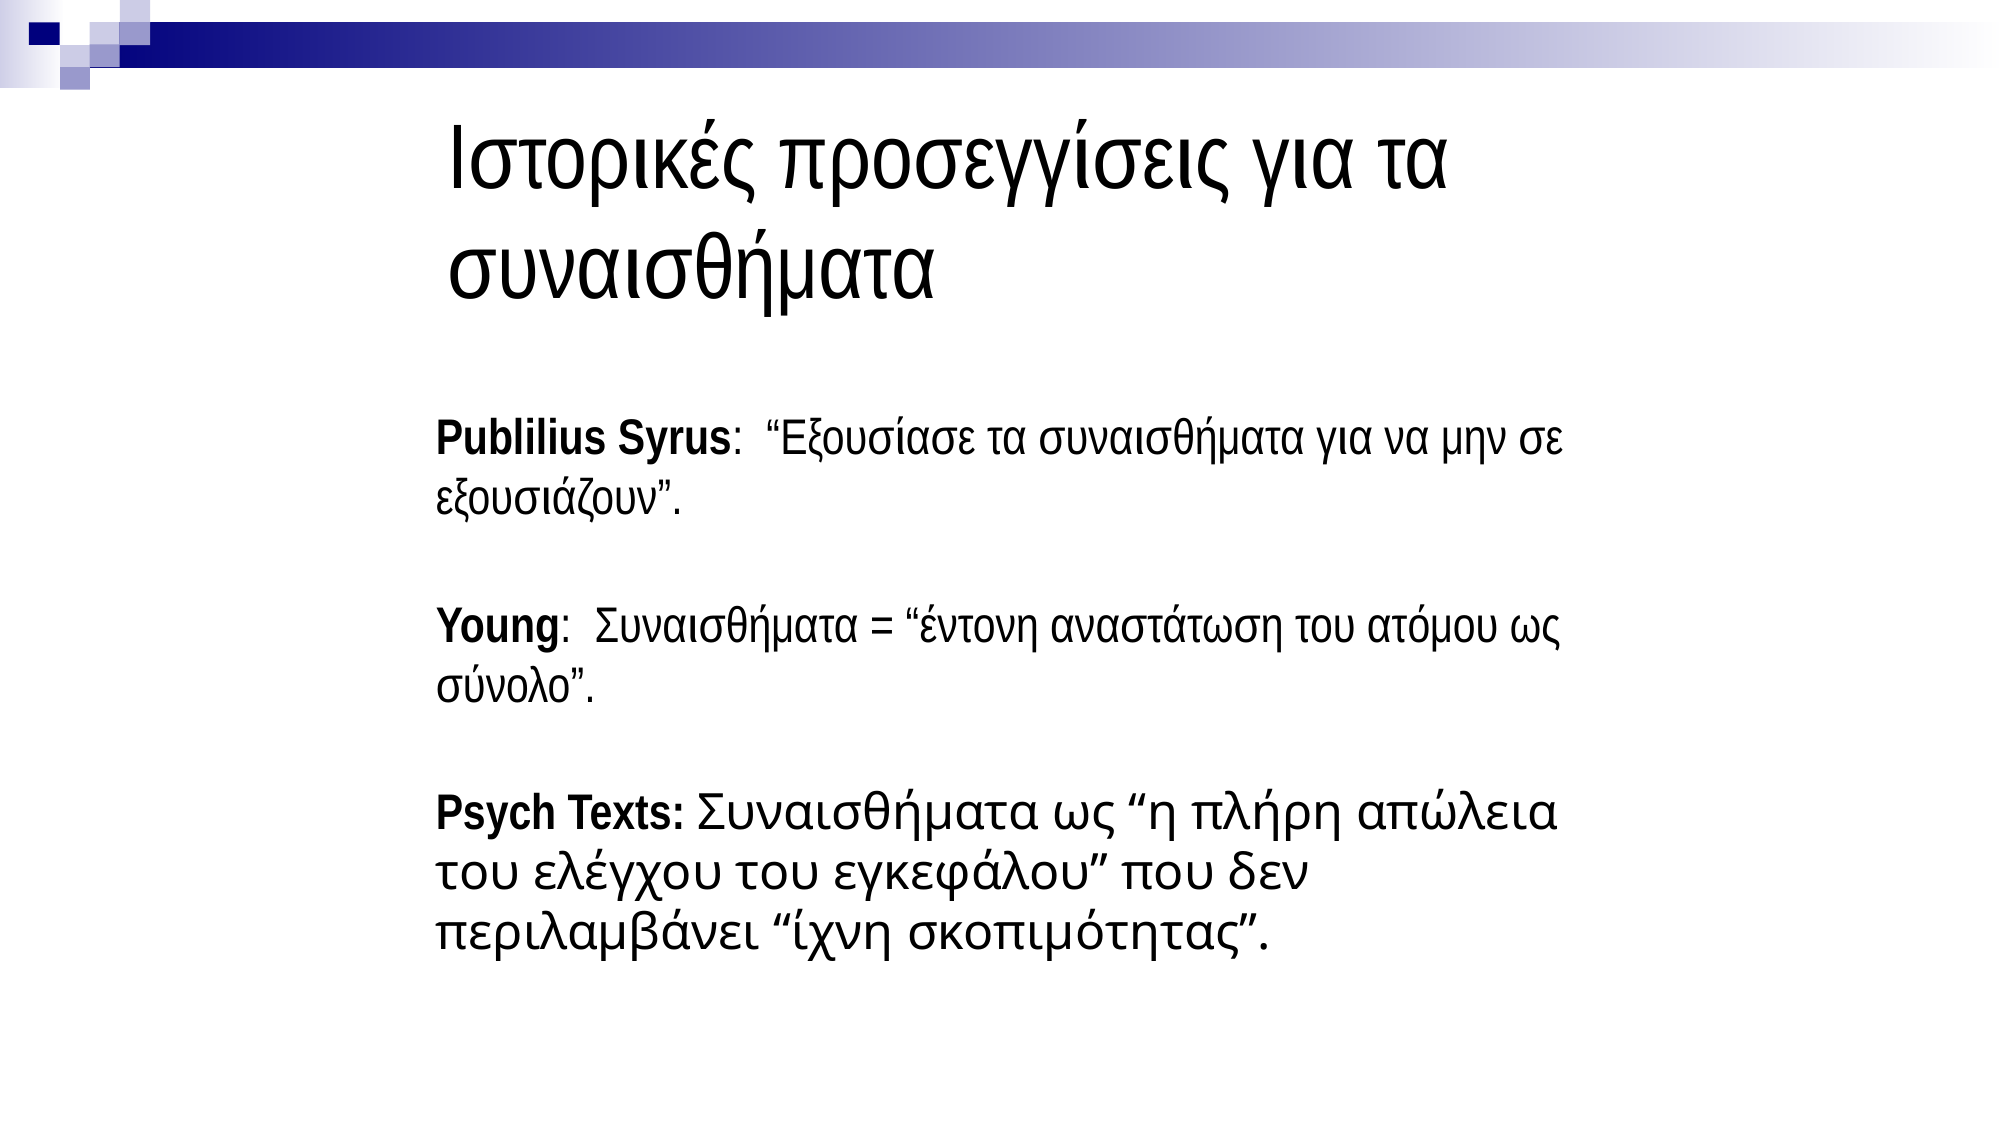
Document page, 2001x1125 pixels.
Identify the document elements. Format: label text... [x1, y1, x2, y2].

text_box Publilius Syrus: “Εξουσίασε τα συναισθήματα για να μην σε εξουσιάζουν”. Young: Συναισθήματα = “έντονη αναστάτωση του ατόμου ως σύνολο”. Psych Texts: Συναισθήματα ως “η πλήρη απώλεια του ελέγχου του εγκεφάλου’’ που δεν περιλαμβάνει “ίχνη σκοπιμότητας”. [421, 397, 1634, 1010]
title Ιστορικές προσεγγίσεις για τα συναισθήματα [432, 113, 1750, 302]
